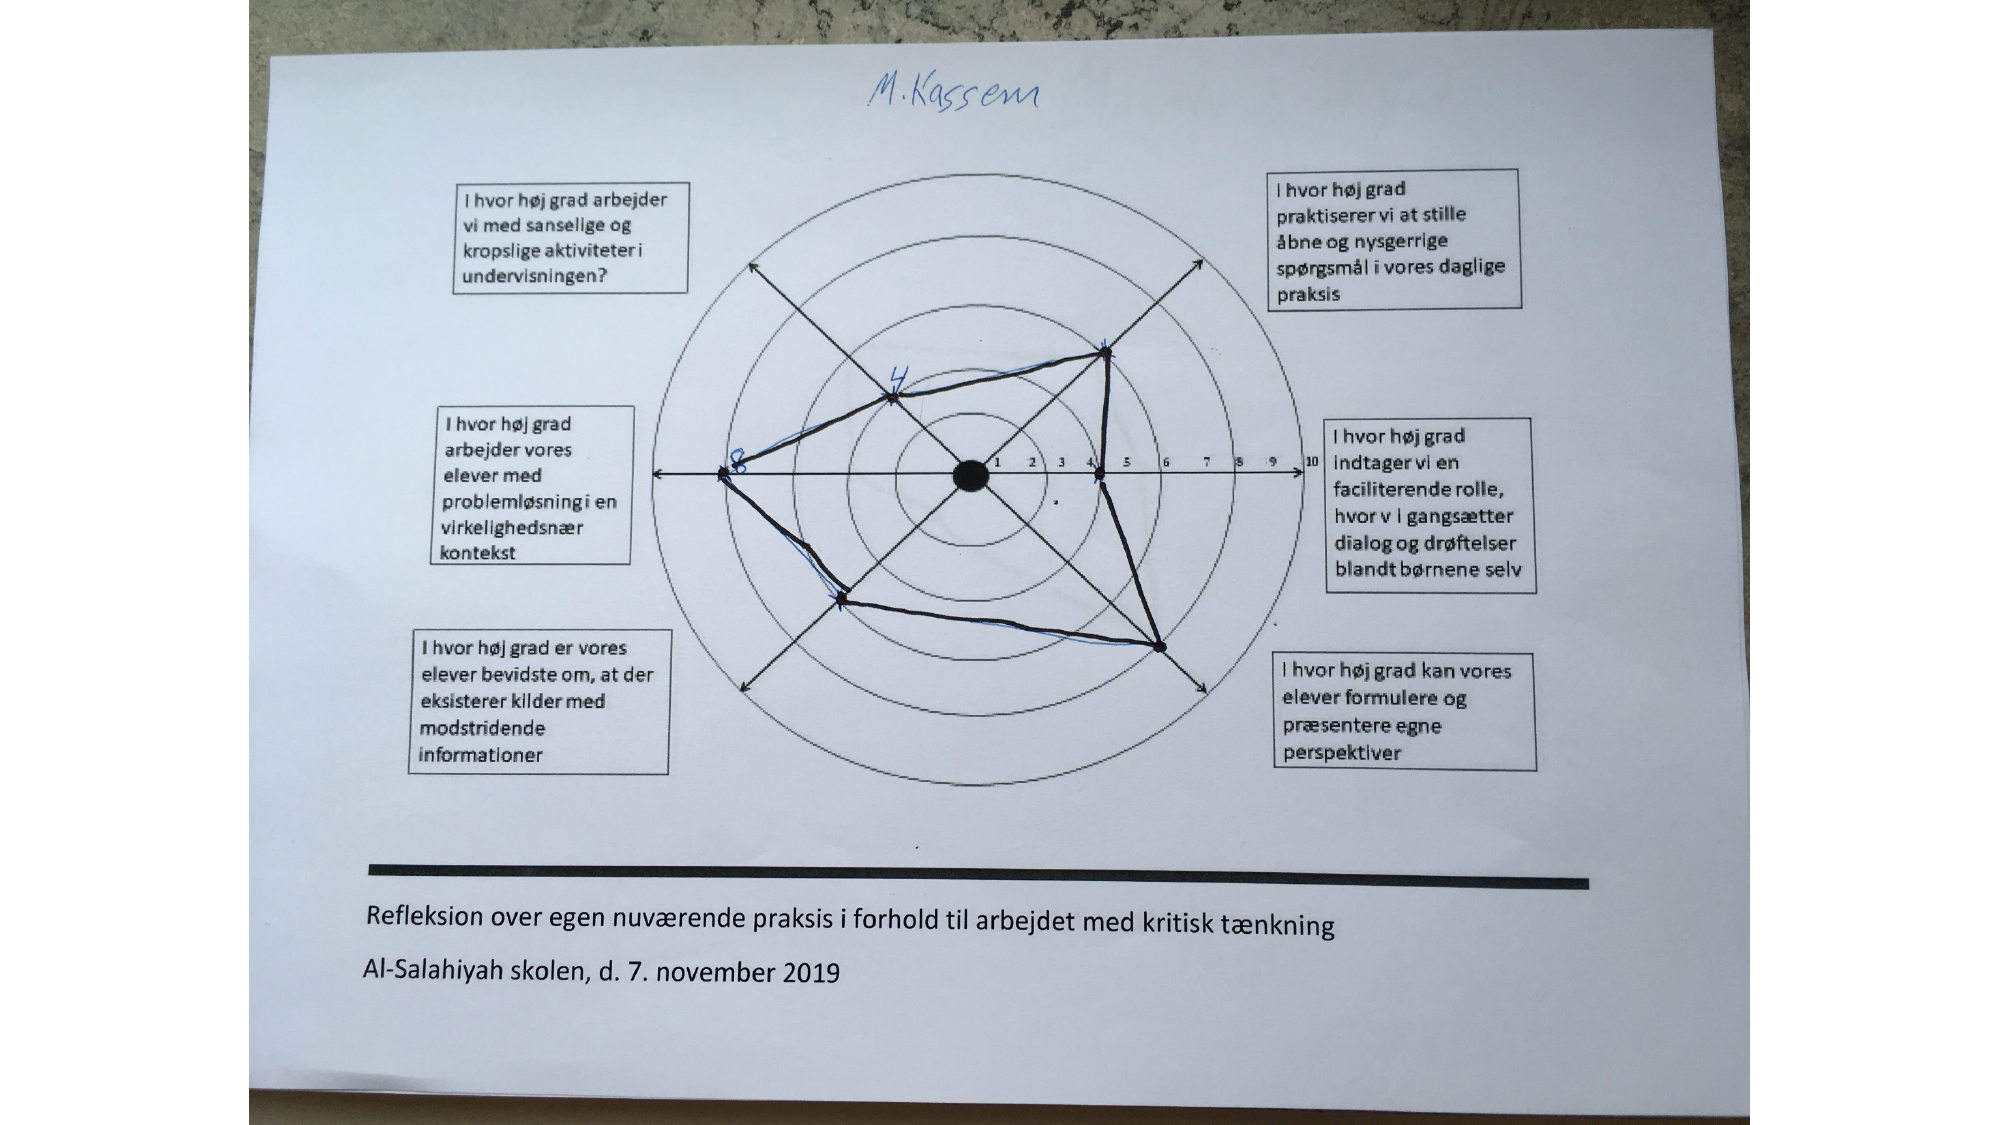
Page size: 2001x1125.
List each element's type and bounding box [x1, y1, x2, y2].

picture [249, 0, 1750, 1125]
